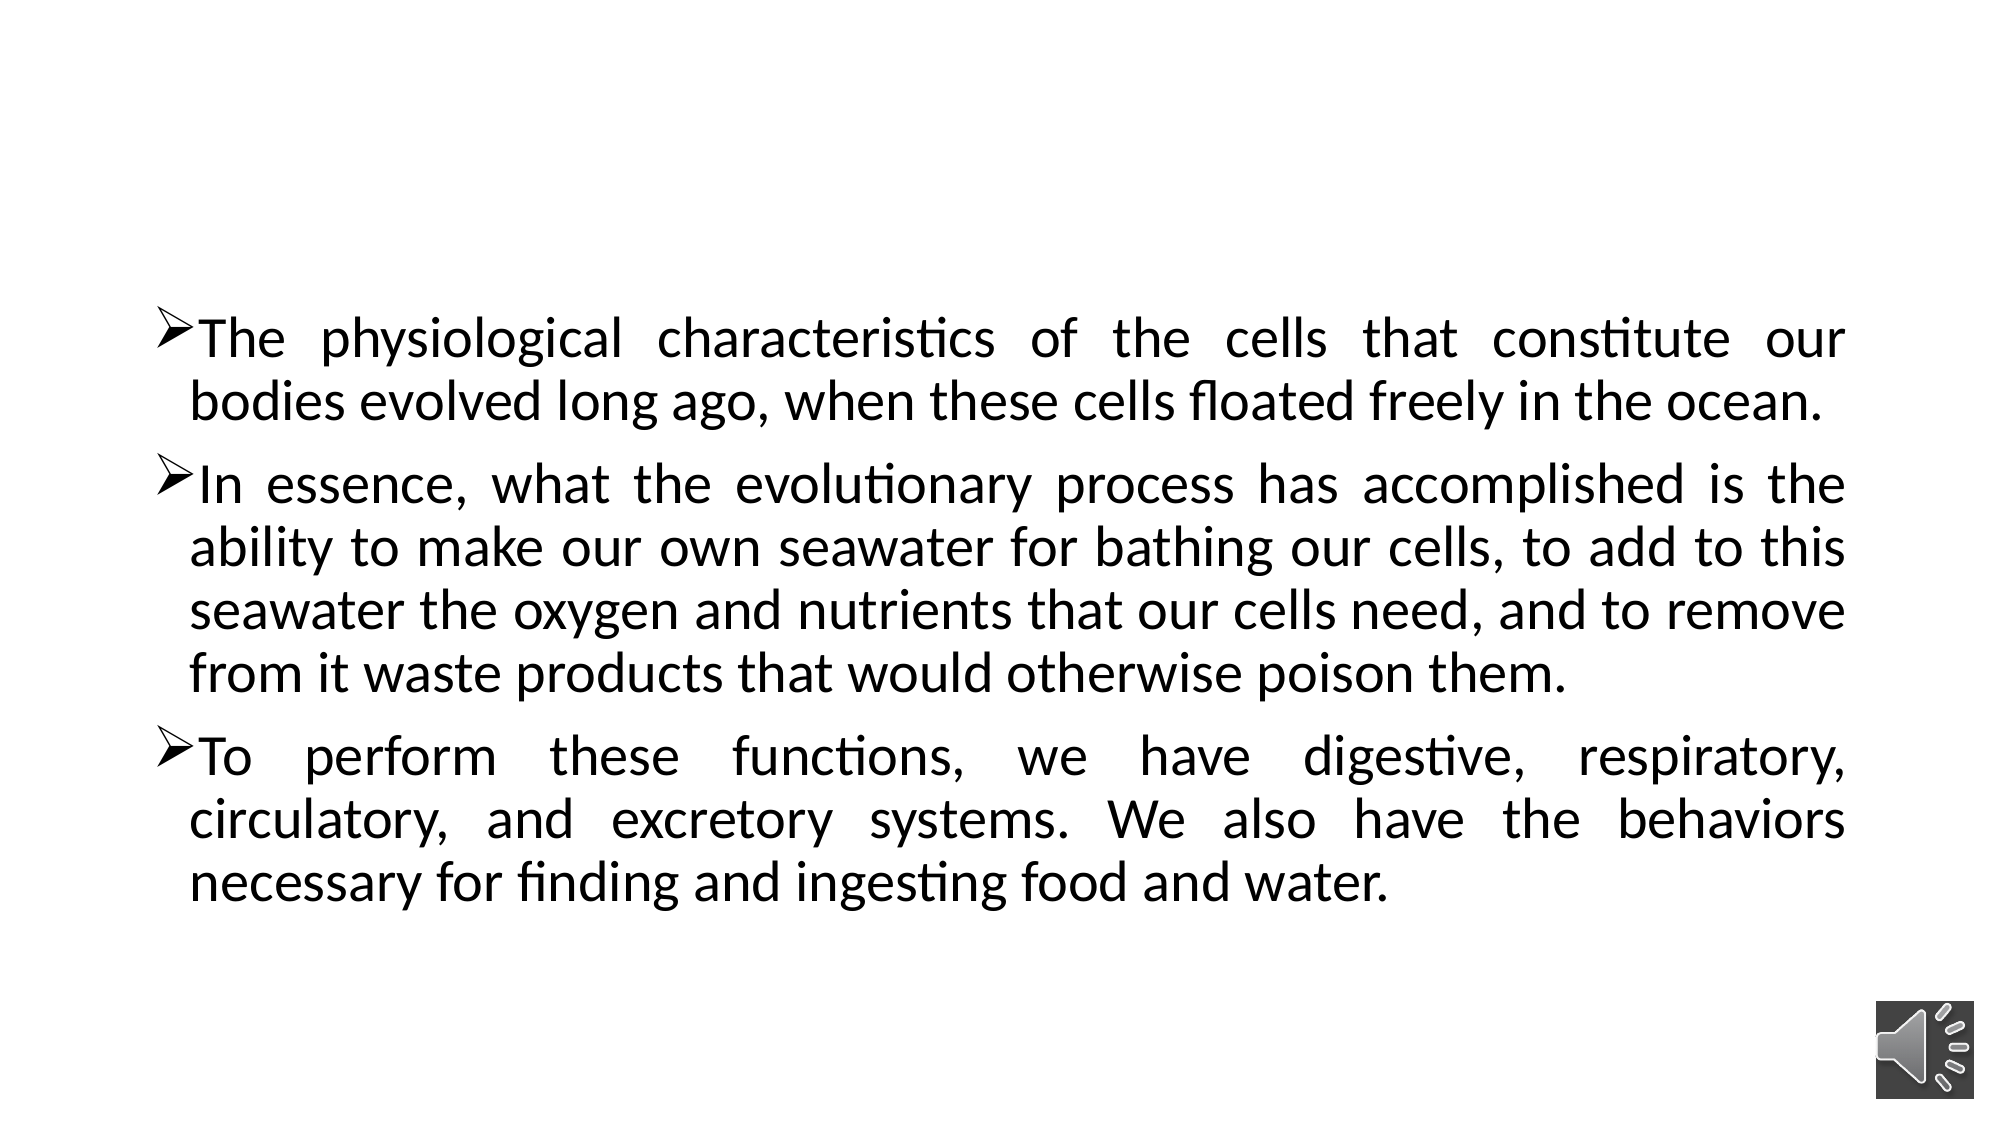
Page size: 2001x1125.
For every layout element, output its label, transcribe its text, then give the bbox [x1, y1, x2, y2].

picture [1874, 999, 1975, 1100]
list The physiological characteristics of the cells that constitute our bodies evolved long ago, when these cells floated freely in the ocean. In essence, what the evolutionary process has accomplished is the ability to make our own seawater for bathing our cells, to add to this seawater the oxygen and nutrients that our cells need, and to remove from it waste products that would otherwise poison them. To perform these functions, we have digestive, respiratory, circulatory, and excretory systems. We also have the behaviors necessary for finding and ingesting food and water. [137, 299, 1863, 1014]
